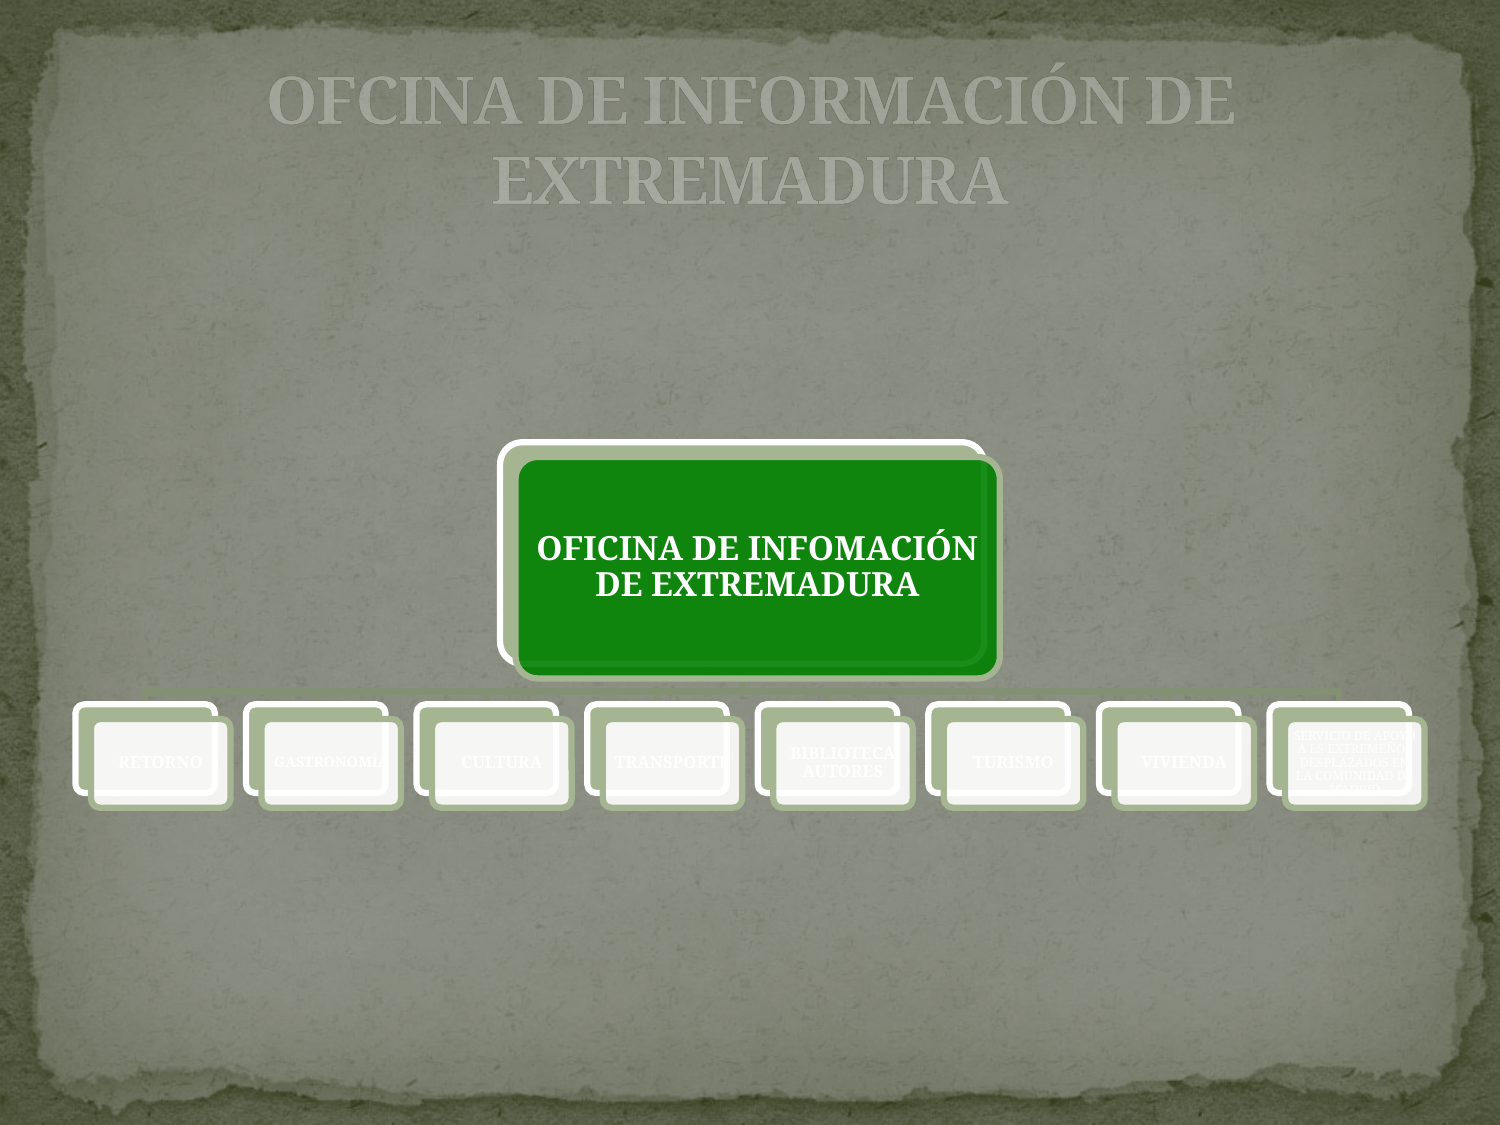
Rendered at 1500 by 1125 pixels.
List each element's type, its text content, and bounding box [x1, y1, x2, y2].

title OFCINA DE INFORMACIÓN DE EXTREMADURA [74, 24, 1425, 225]
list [77, 252, 1424, 998]
